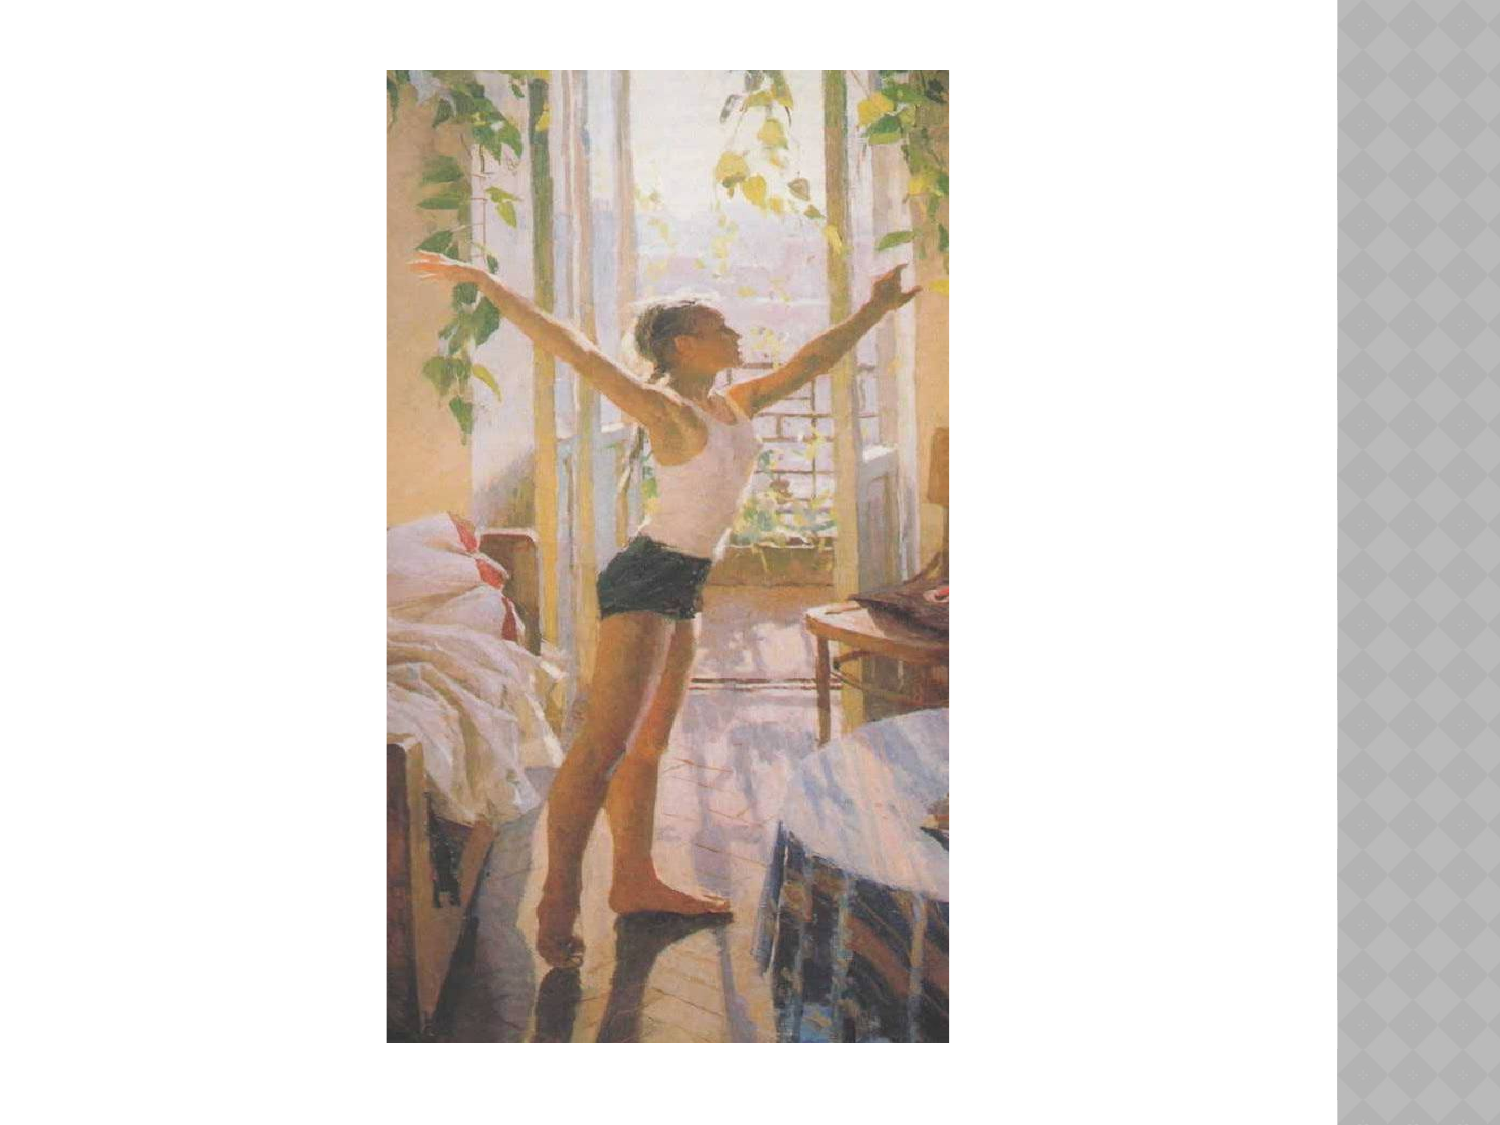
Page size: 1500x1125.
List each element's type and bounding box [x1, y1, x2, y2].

picture [386, 69, 950, 1044]
